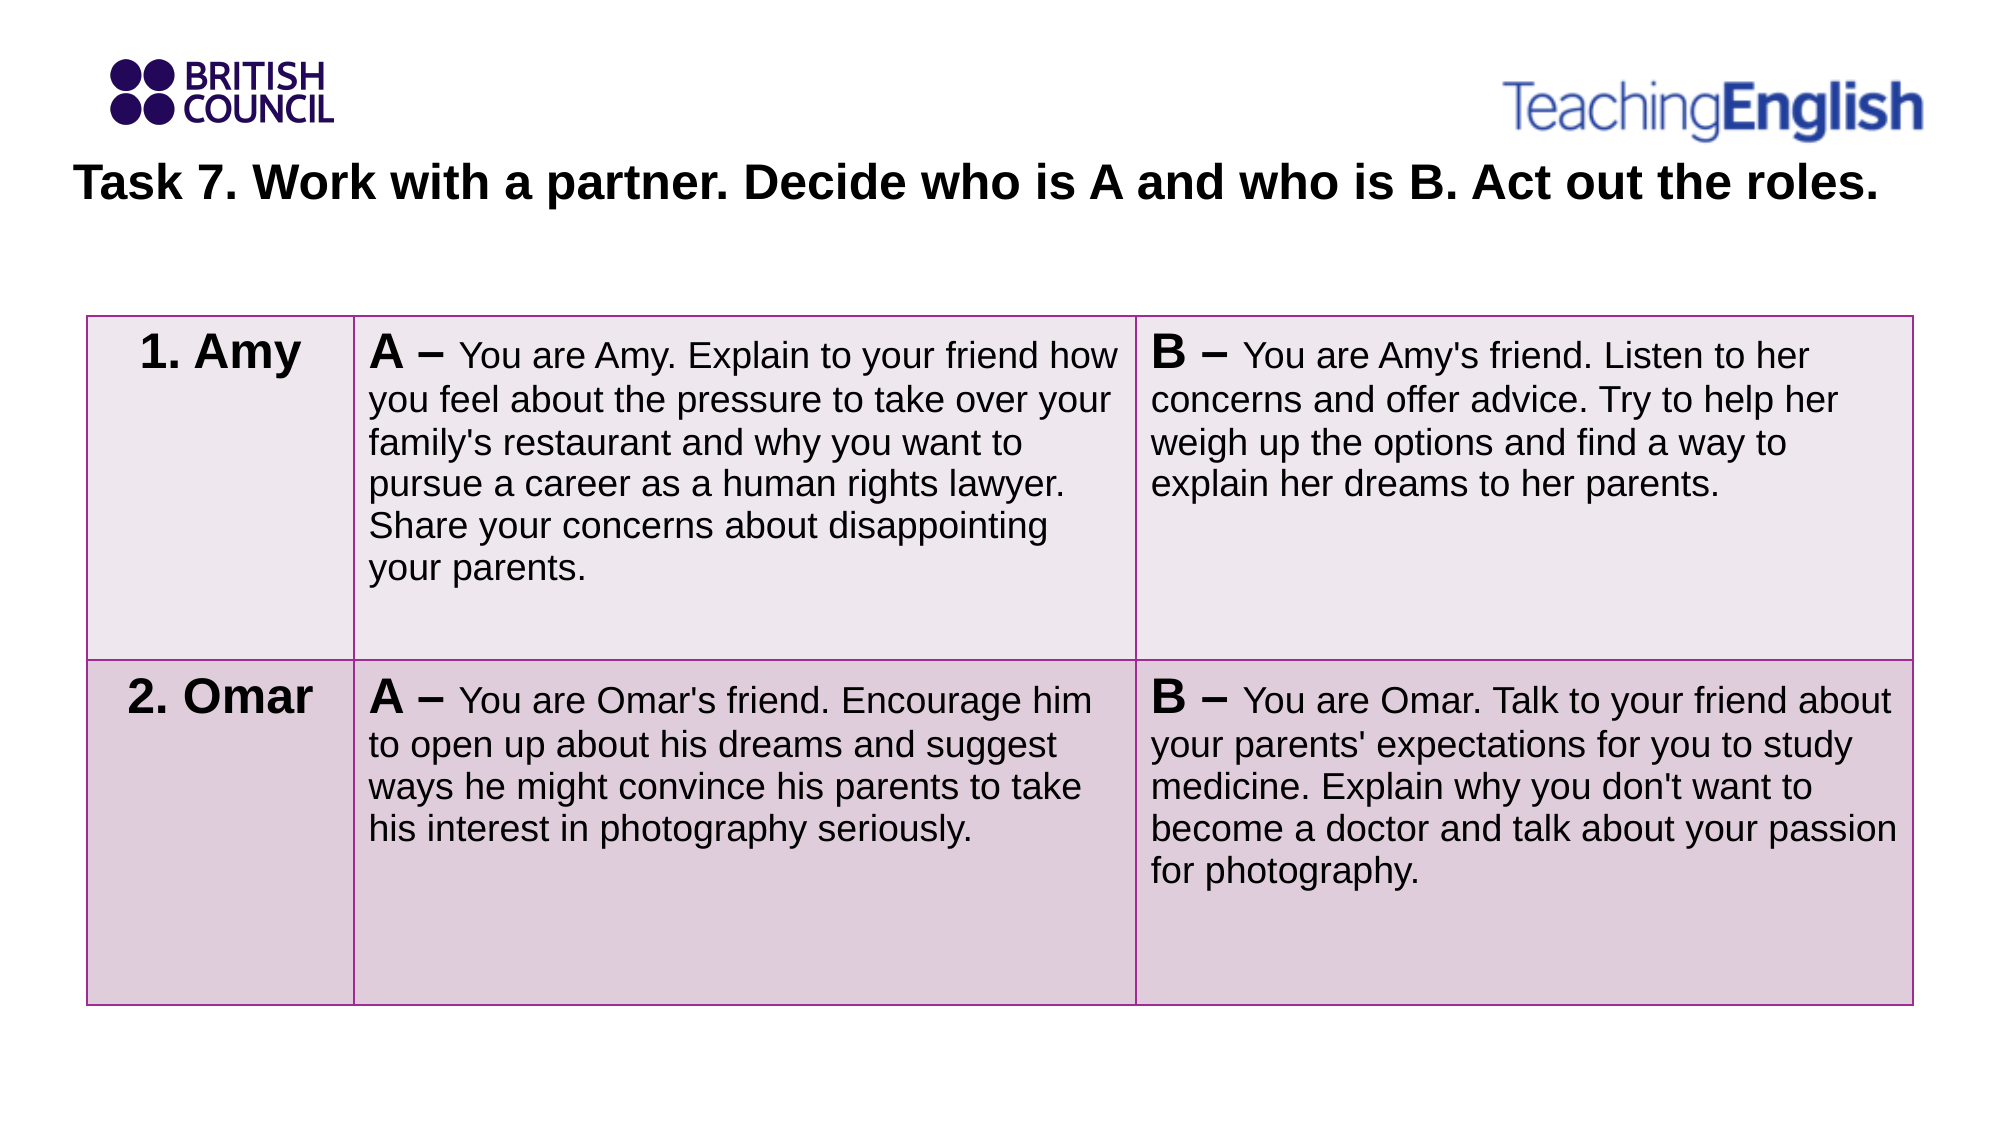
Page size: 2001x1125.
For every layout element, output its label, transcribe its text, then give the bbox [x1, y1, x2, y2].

table_header B – You are Amy's friend. Listen to her concerns and offer advice. Try to help her weigh up the options and find a way to explain her dreams to her parents. [1137, 317, 1912, 659]
table_cell A – You are Omar's friend. Encourage him to open up about his dreams and suggest ways he might convince his parents to take his interest in photography seriously. [355, 661, 1135, 1004]
table_header 1. Amy [88, 317, 353, 659]
table_cell B – You are Omar. Talk to your friend about your parents' expectations for you to study medicine. Explain why you don't want to become a doctor and talk about your passion for photography. [1137, 661, 1912, 1004]
table_cell 2. Omar [88, 661, 353, 1004]
picture [109, 59, 335, 125]
picture [1481, 60, 1939, 145]
table_header A – You are Amy. Explain to your friend how you feel about the pressure to take over your family's restaurant and why you want to pursue a career as a human rights lawyer. Share your concerns about disappointing your parents. [355, 317, 1135, 659]
text_box Task 7. Work with a partner. Decide who is A and who is B. Act out the roles. [57, 141, 2000, 217]
